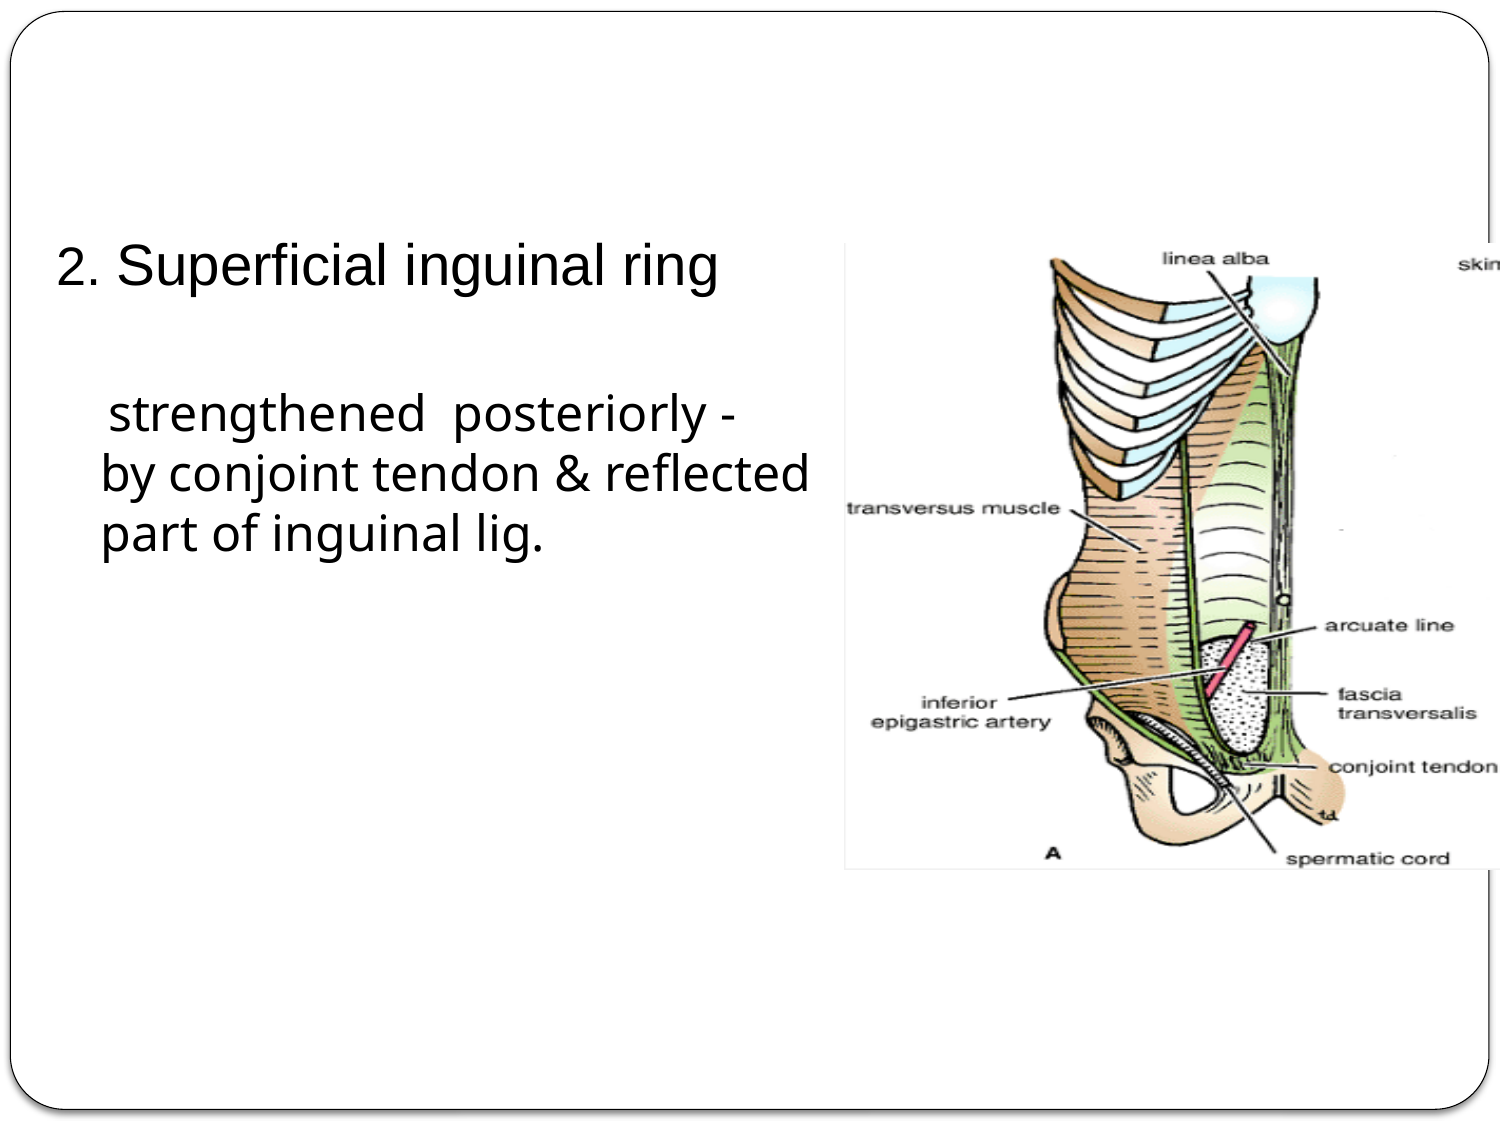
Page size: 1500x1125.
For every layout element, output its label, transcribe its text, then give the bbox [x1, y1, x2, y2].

picture [844, 243, 1500, 870]
list 2. Superficial inguinal ring strengthened posteriorly - by conjoint tendon & reflected part of inguinal lig. [40, 219, 834, 1006]
